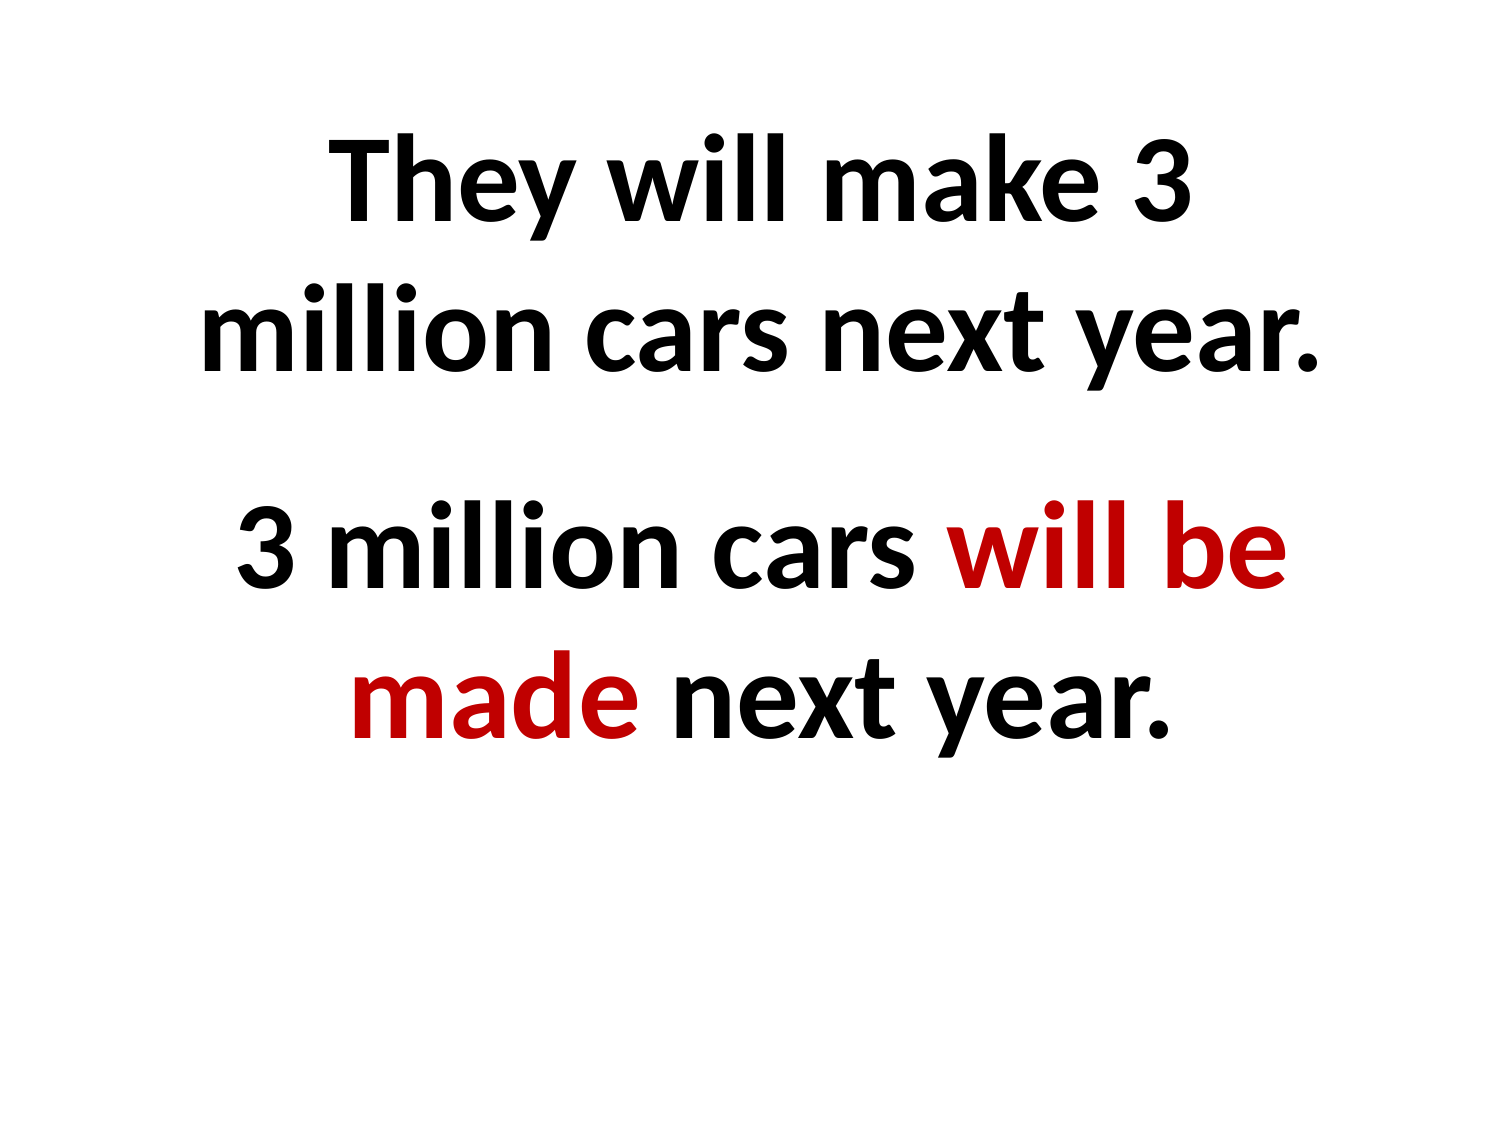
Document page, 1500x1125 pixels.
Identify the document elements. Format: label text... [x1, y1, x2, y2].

subtitle 3 million cars will be made next year. [123, 456, 1400, 744]
title They will make 3 million cars next year. [123, 125, 1399, 367]
